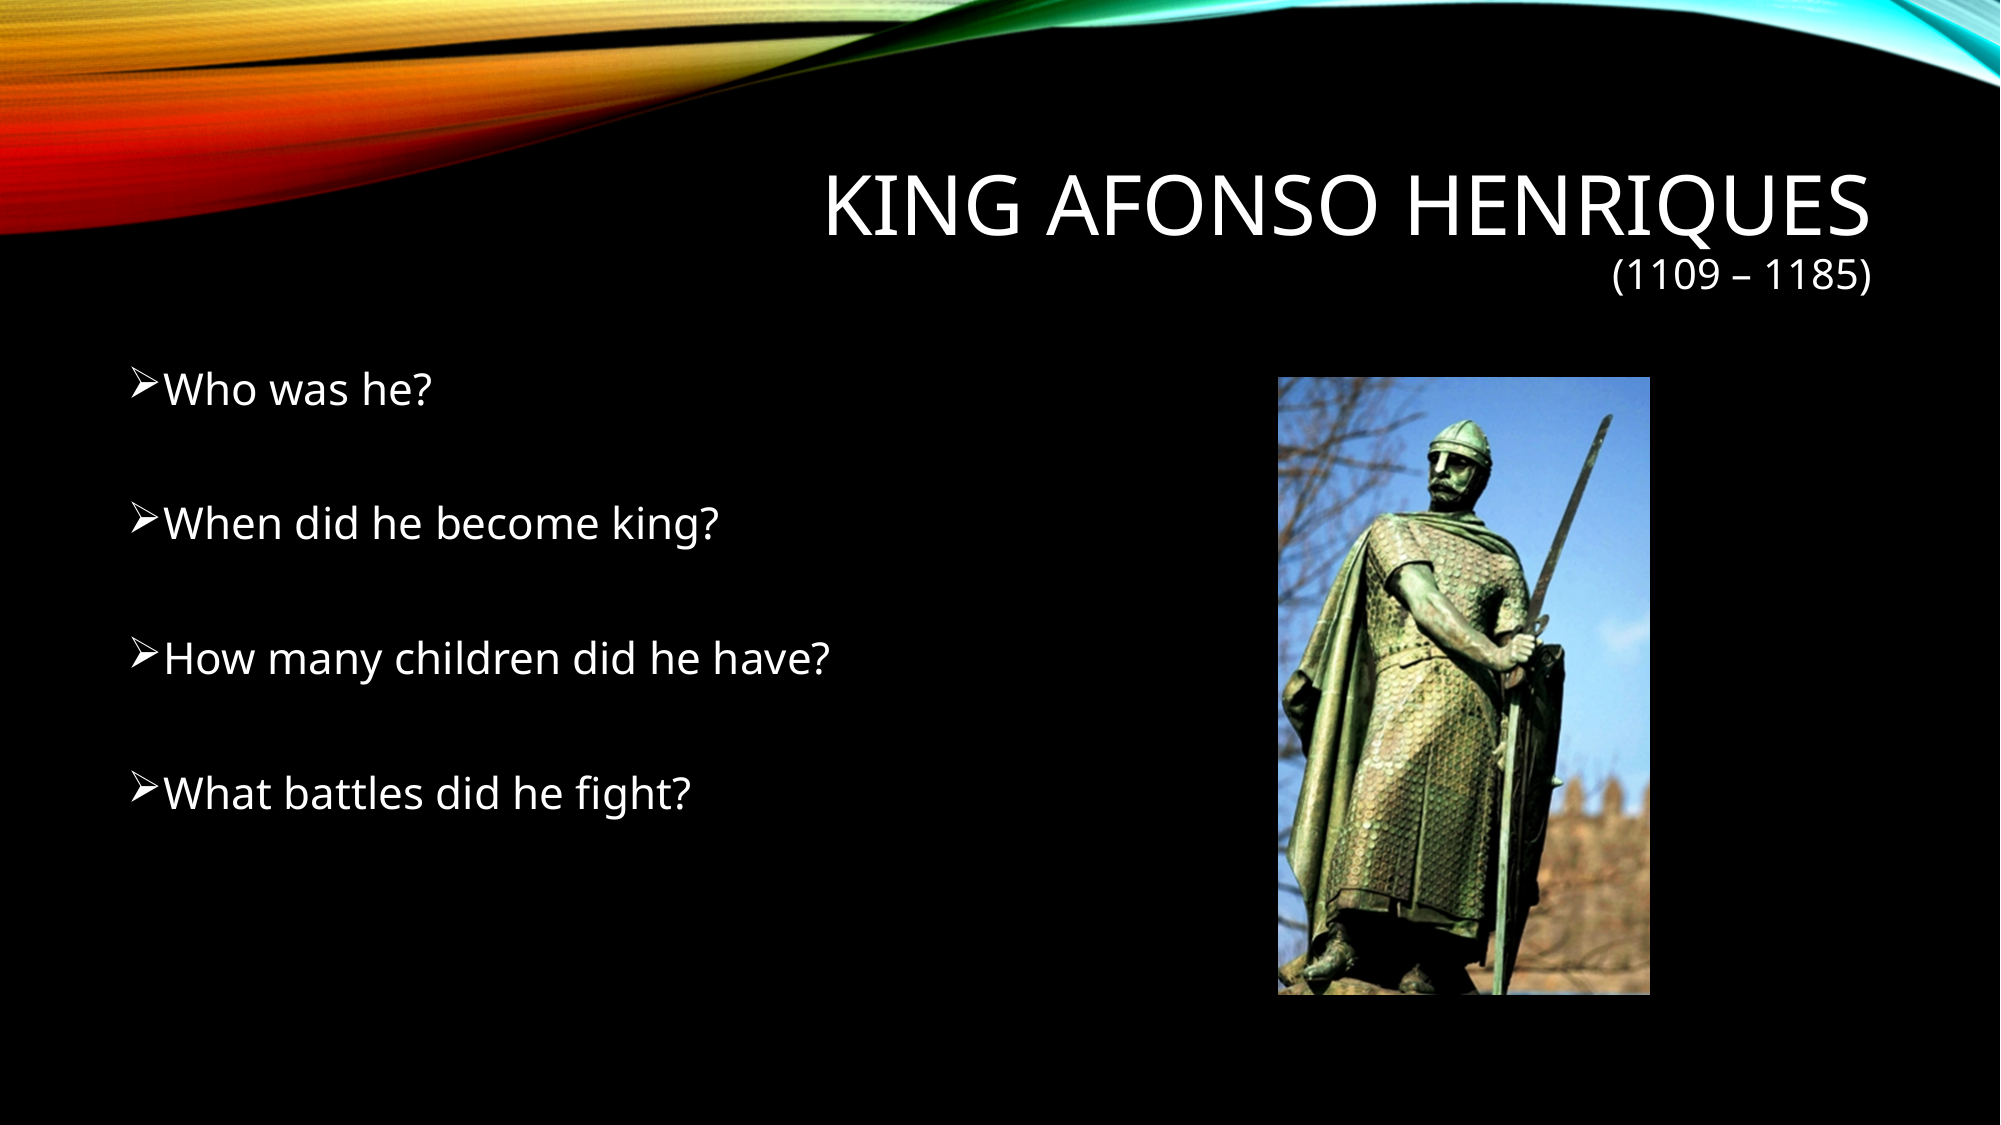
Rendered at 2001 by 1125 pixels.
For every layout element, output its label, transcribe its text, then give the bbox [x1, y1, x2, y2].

list Who was he? When did he become king? How many children did he have? What battles did he fight? [112, 360, 1219, 829]
picture [0, 0, 2000, 237]
title King Afonso Henriques (1109 – 1185) [474, 125, 1888, 338]
picture [1277, 377, 1650, 996]
